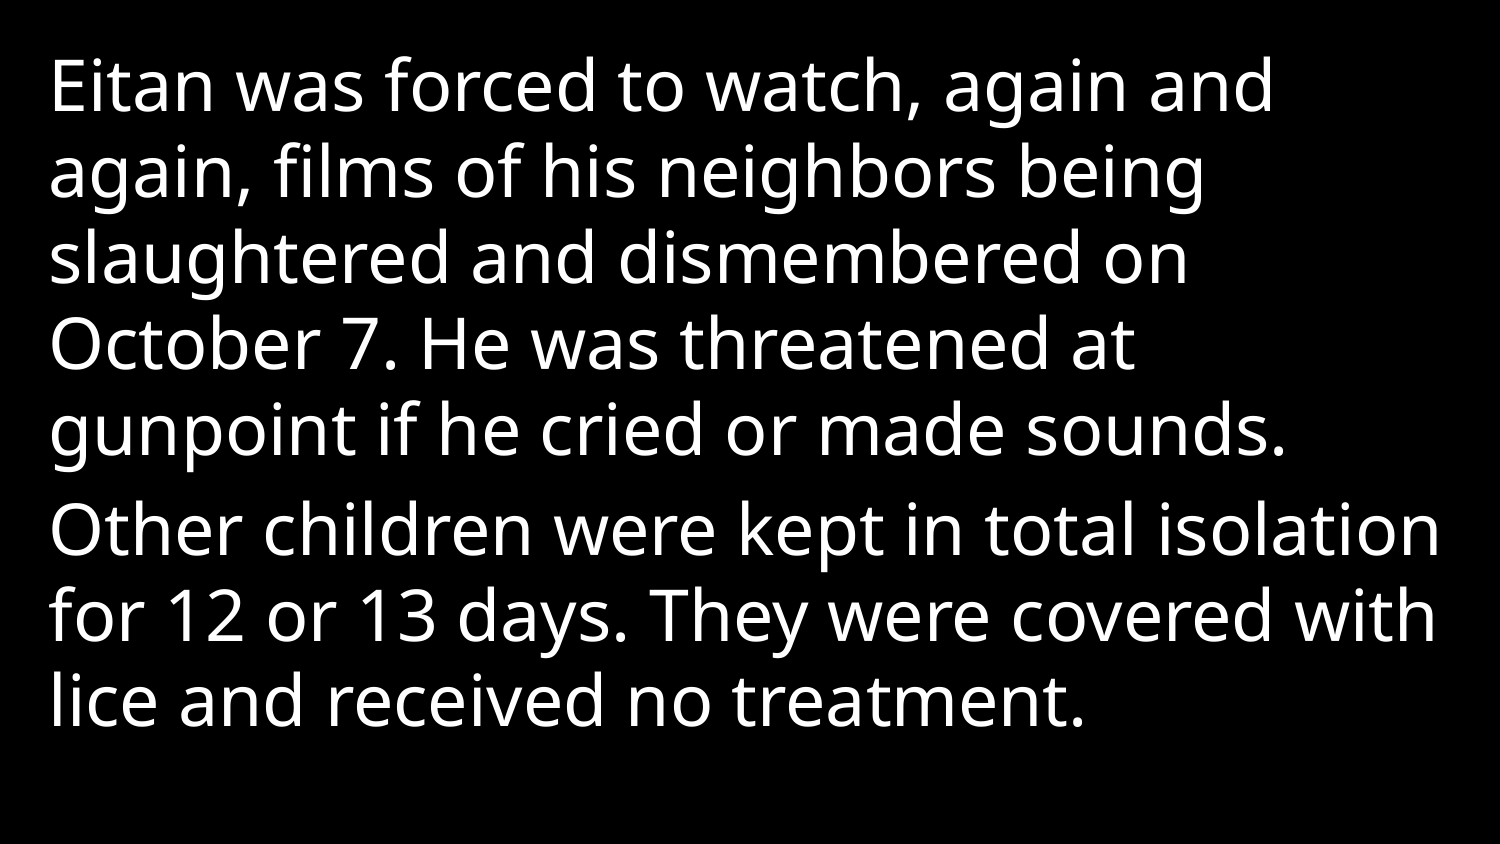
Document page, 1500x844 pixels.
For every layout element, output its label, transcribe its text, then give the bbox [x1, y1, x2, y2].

subtitle Eitan was forced to watch, again and again, films of his neighbors being slaughtered and dismembered on October 7. He was threatened at gunpoint if he cried or made sounds. Other children were kept in total isolation for 12 or 13 days. They were covered with lice and received no treatment. [37, 34, 1463, 822]
